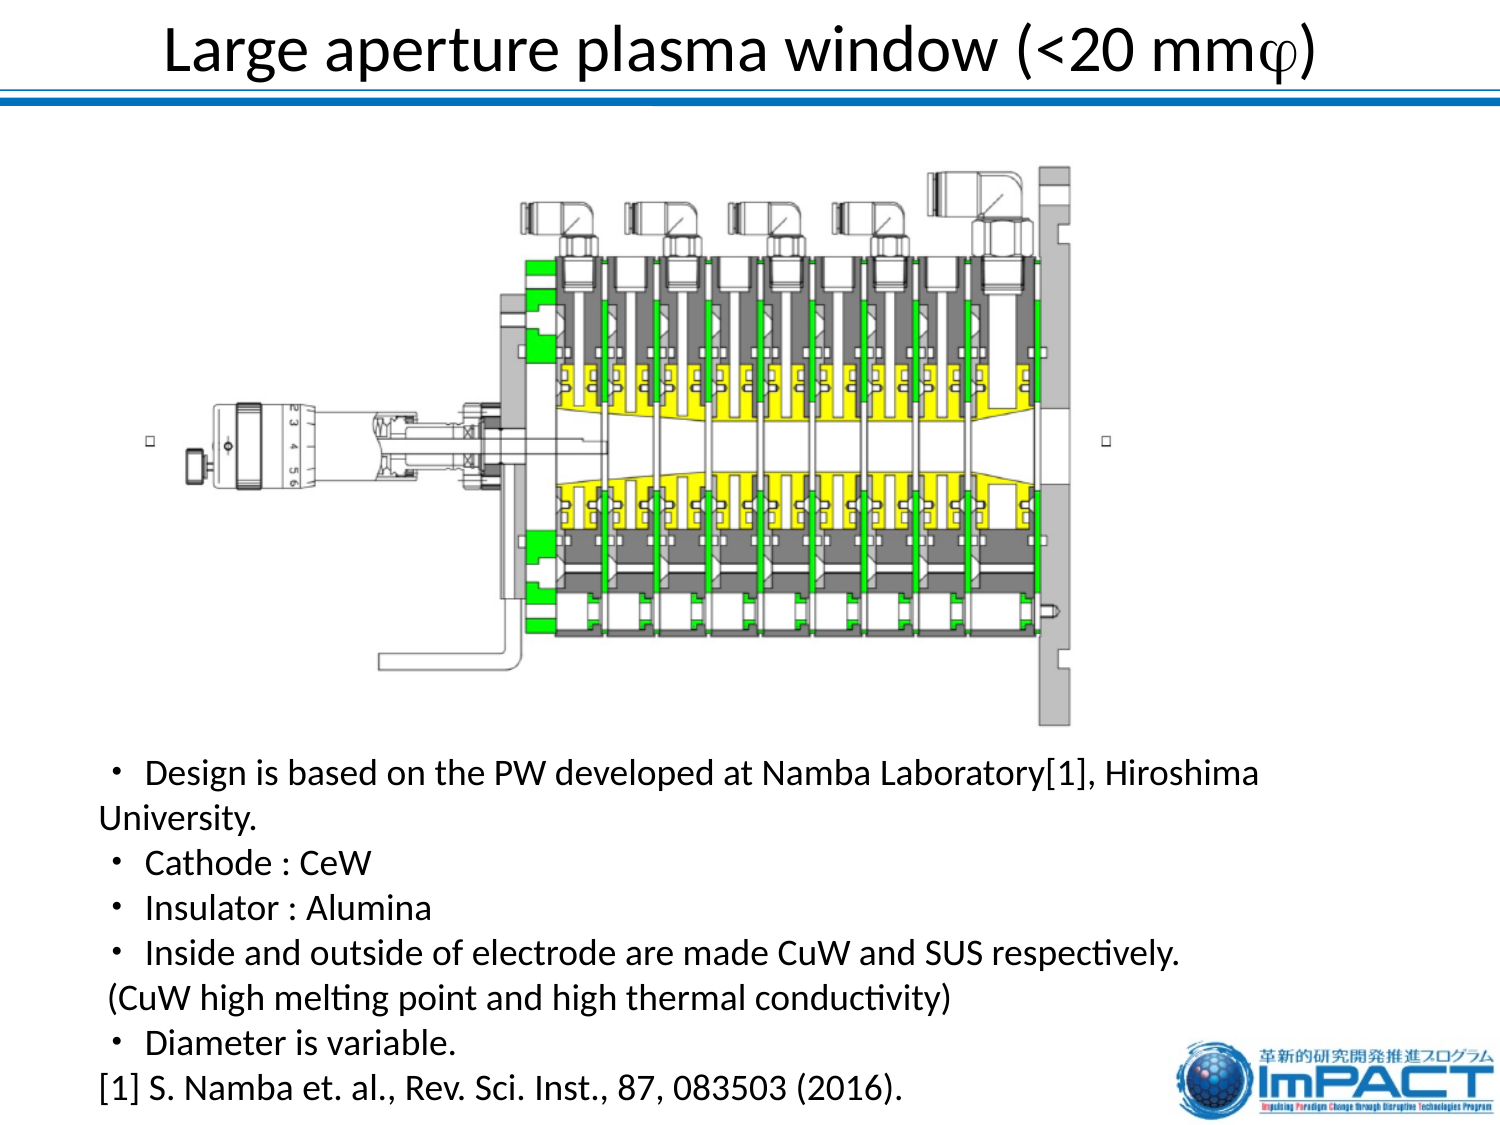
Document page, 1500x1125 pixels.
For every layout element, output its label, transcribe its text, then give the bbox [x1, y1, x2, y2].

picture [135, 134, 1122, 878]
text_box ・Design is based on the PW developed at Namba Laboratory[1], Hiroshima University. ・Cathode : CeW ・Insulator : Alumina ・Inside and outside of electrode are made CuW and SUS respectively. (CuW high melting point and high thermal conductivity) ・Diameter is variable. [1] S. Namba et. al., Rev. Sci. Inst., 87, 083503 (2016). [83, 740, 1438, 1116]
title Large aperture plasma window (<20 mmφ) [0, 7, 1483, 83]
picture [1168, 1036, 1500, 1125]
